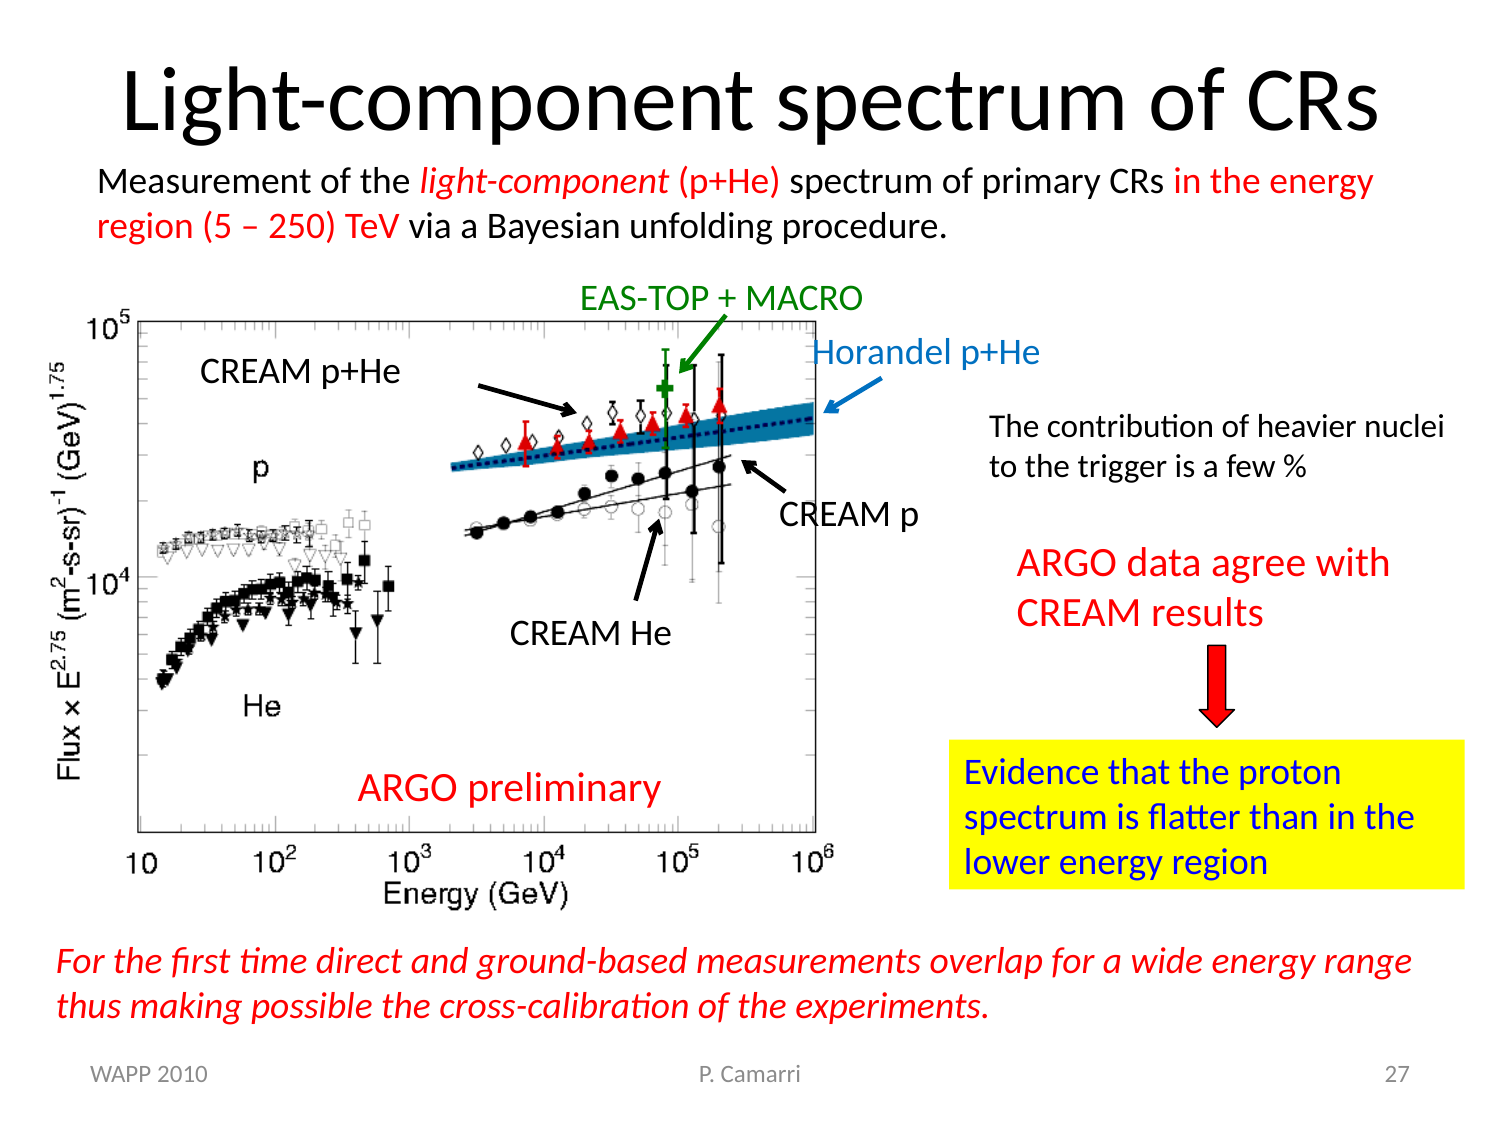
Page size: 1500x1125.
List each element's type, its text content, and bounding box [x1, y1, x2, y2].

text_box Evidence that the proton spectrum is flatter than in the lower energy region [1107, 739, 1465, 890]
slide_number 27 [1074, 1042, 1425, 1103]
slide_number WAPP 2010 [75, 1042, 425, 1103]
footer P. Camarri [512, 1042, 988, 1103]
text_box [25, 265, 1102, 918]
text_box [1199, 645, 1235, 728]
text_box The contribution of heavier nuclei to the trigger is a few % [1107, 397, 1495, 492]
text_box Measurement of the light-component (p+He) spectrum of primary CRs in the energy region (5 – 250) TeV via a Bayesian unfolding procedure. [82, 148, 1395, 254]
title Light-component spectrum of CRs [76, 0, 1427, 188]
text_box ARGO data agree with CREAM results [1107, 527, 1459, 642]
text_box For the first time direct and ground-based measurements overlap for a wide energy range thus making possible the cross-calibration of the experiments. [41, 928, 1453, 1034]
